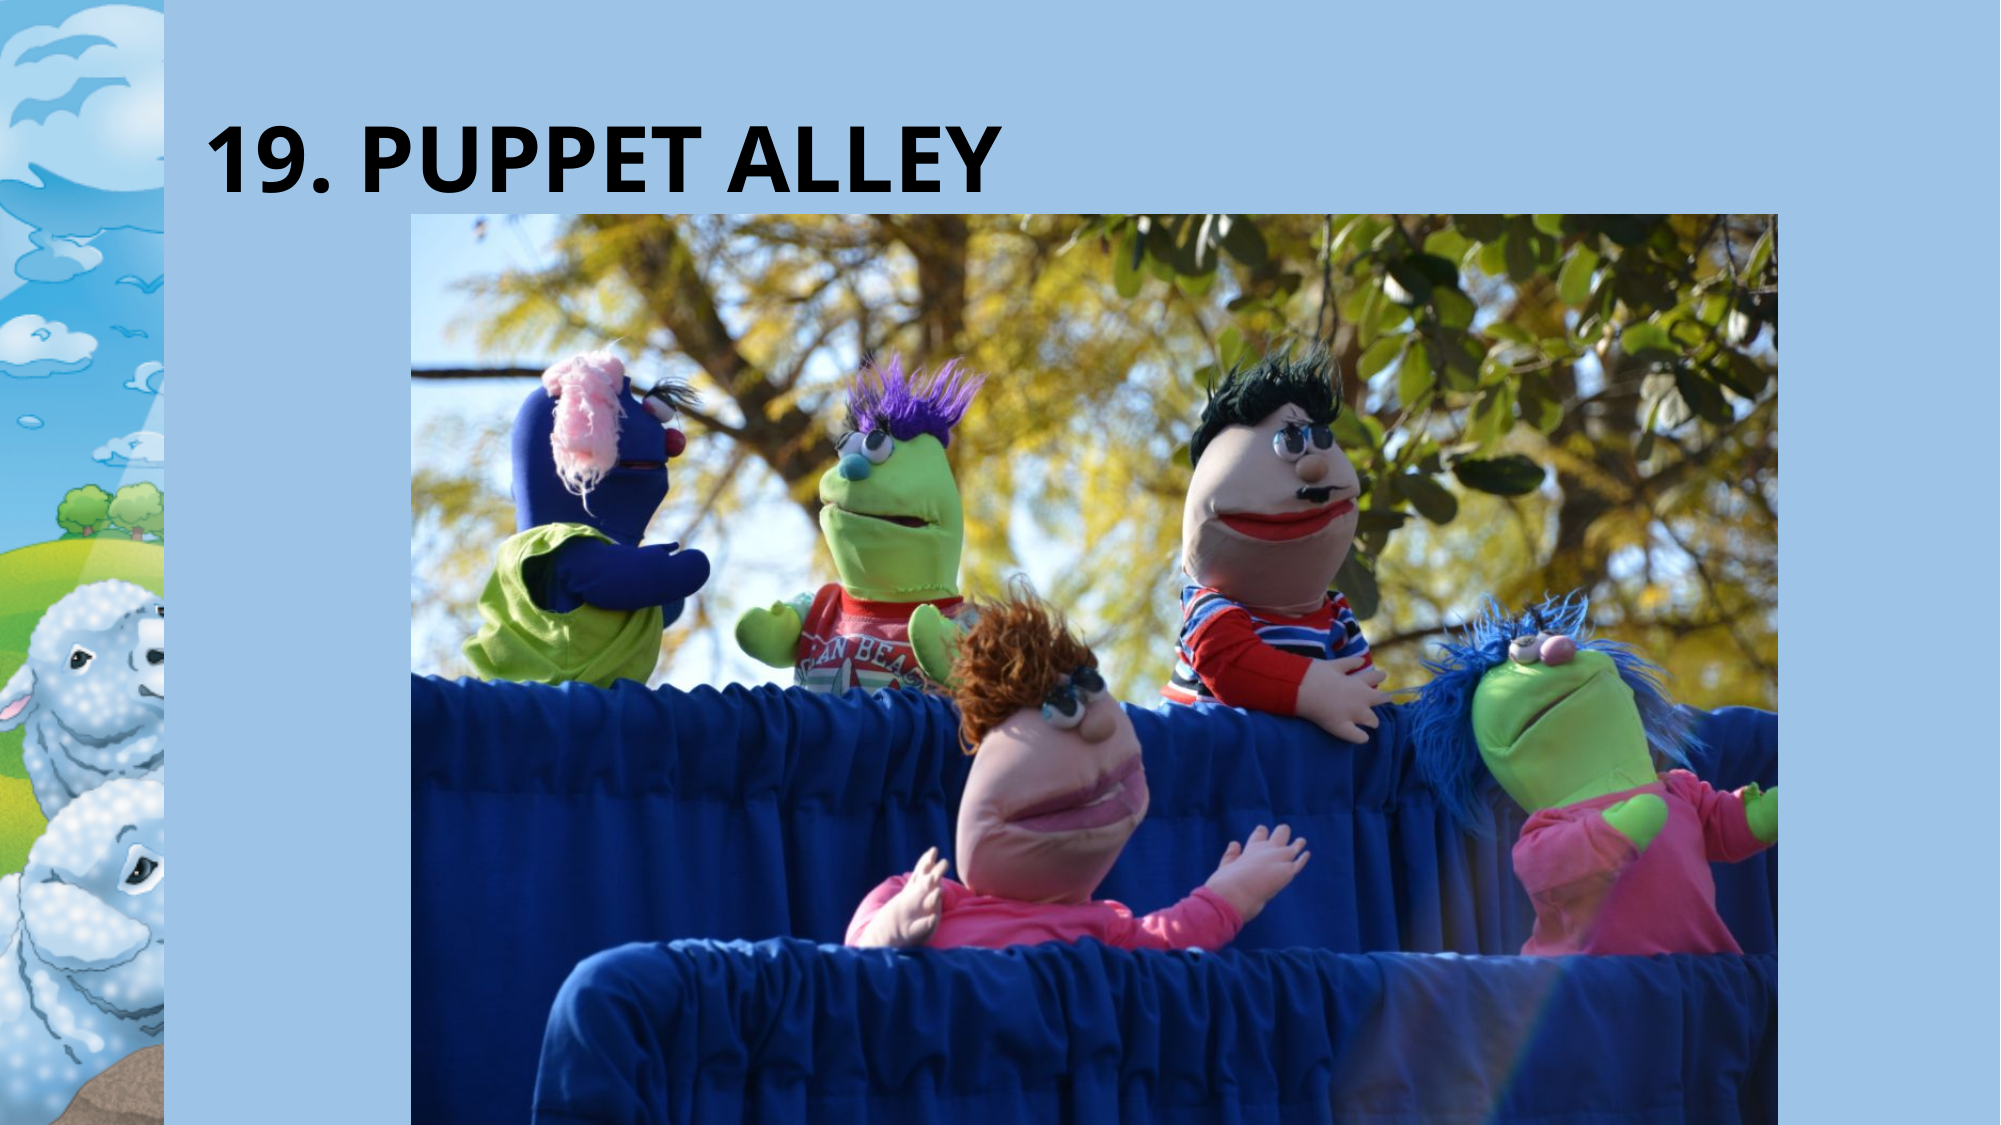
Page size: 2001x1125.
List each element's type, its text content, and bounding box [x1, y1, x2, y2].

picture [411, 214, 1778, 1125]
picture [0, 0, 164, 1125]
title 19. PUPPET ALLEY [188, 54, 1914, 272]
